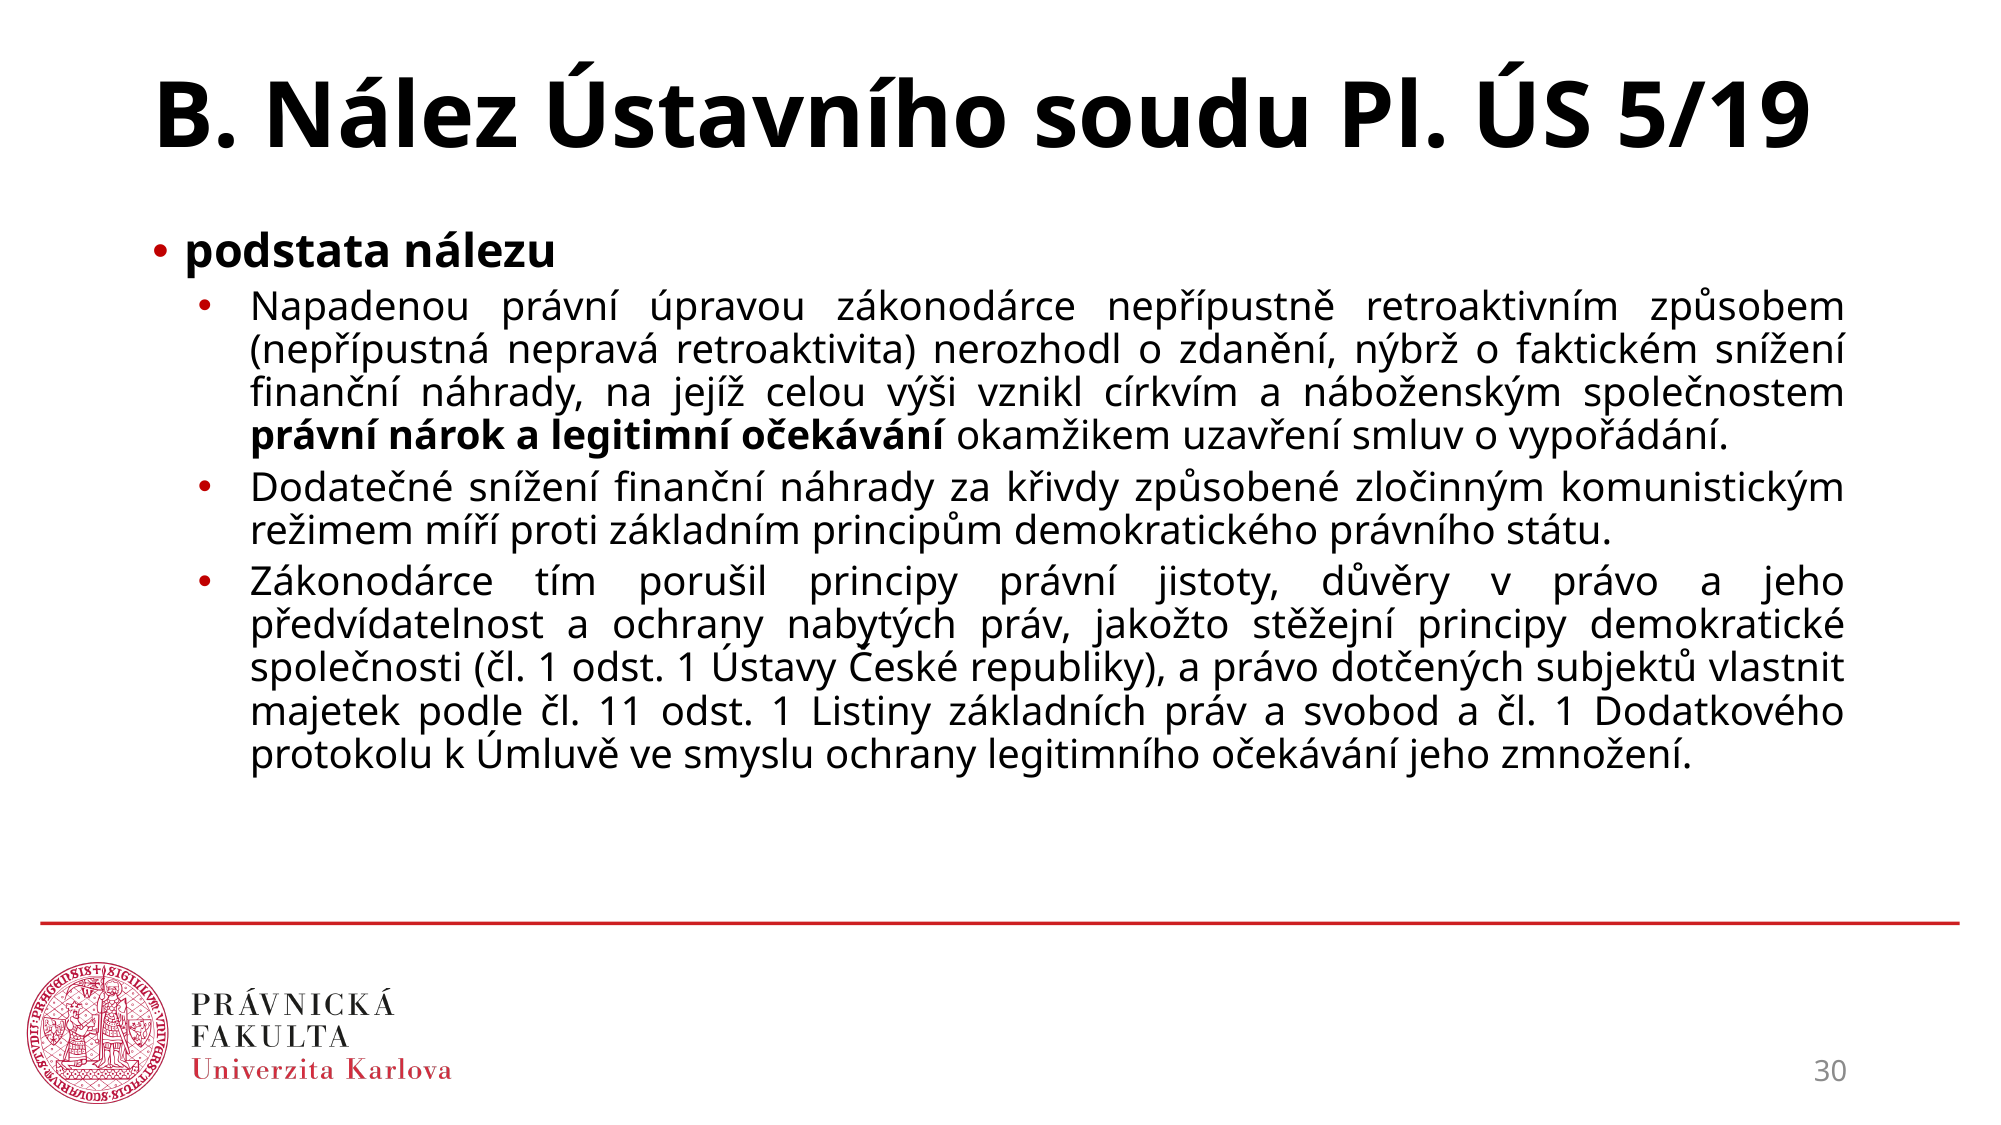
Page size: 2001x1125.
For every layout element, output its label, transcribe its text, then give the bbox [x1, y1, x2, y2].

slide_number 30 [1412, 1042, 1863, 1103]
title B. Nález Ústavního soudu Pl. ÚS 5/19 [137, 2, 1863, 220]
list podstata nálezu Napadenou právní úpravou zákonodárce nepřípustně retroaktivním způsobem (nepřípustná nepravá retroaktivita) nerozhodl o zdanění, nýbrž o faktickém snížení finanční náhrady, na jejíž celou výši vznikl církvím a náboženským společnostem právní nárok a legitimní očekávání okamžikem uzavření smluv o vypořádání. Dodatečné snížení finanční náhrady za křivdy způsobené zločinným komunistickým režimem míří proti základním principům demokratického právního státu. Zákonodárce tím porušil principy právní jistoty, důvěry v právo a jeho předvídatelnost a ochrany nabytých práv, jakožto stěžejní principy demokratické společnosti (čl. 1 odst. 1 Ústavy České republiky), a právo dotčených subjektů vlastnit majetek podle čl. 11 odst. 1 Listiny základních práv a svobod a čl. 1 Dodatkového protokolu k Úmluvě ve smyslu ochrany legitimního očekávání jeho zmnožení. [137, 220, 1863, 905]
picture [26, 962, 452, 1104]
